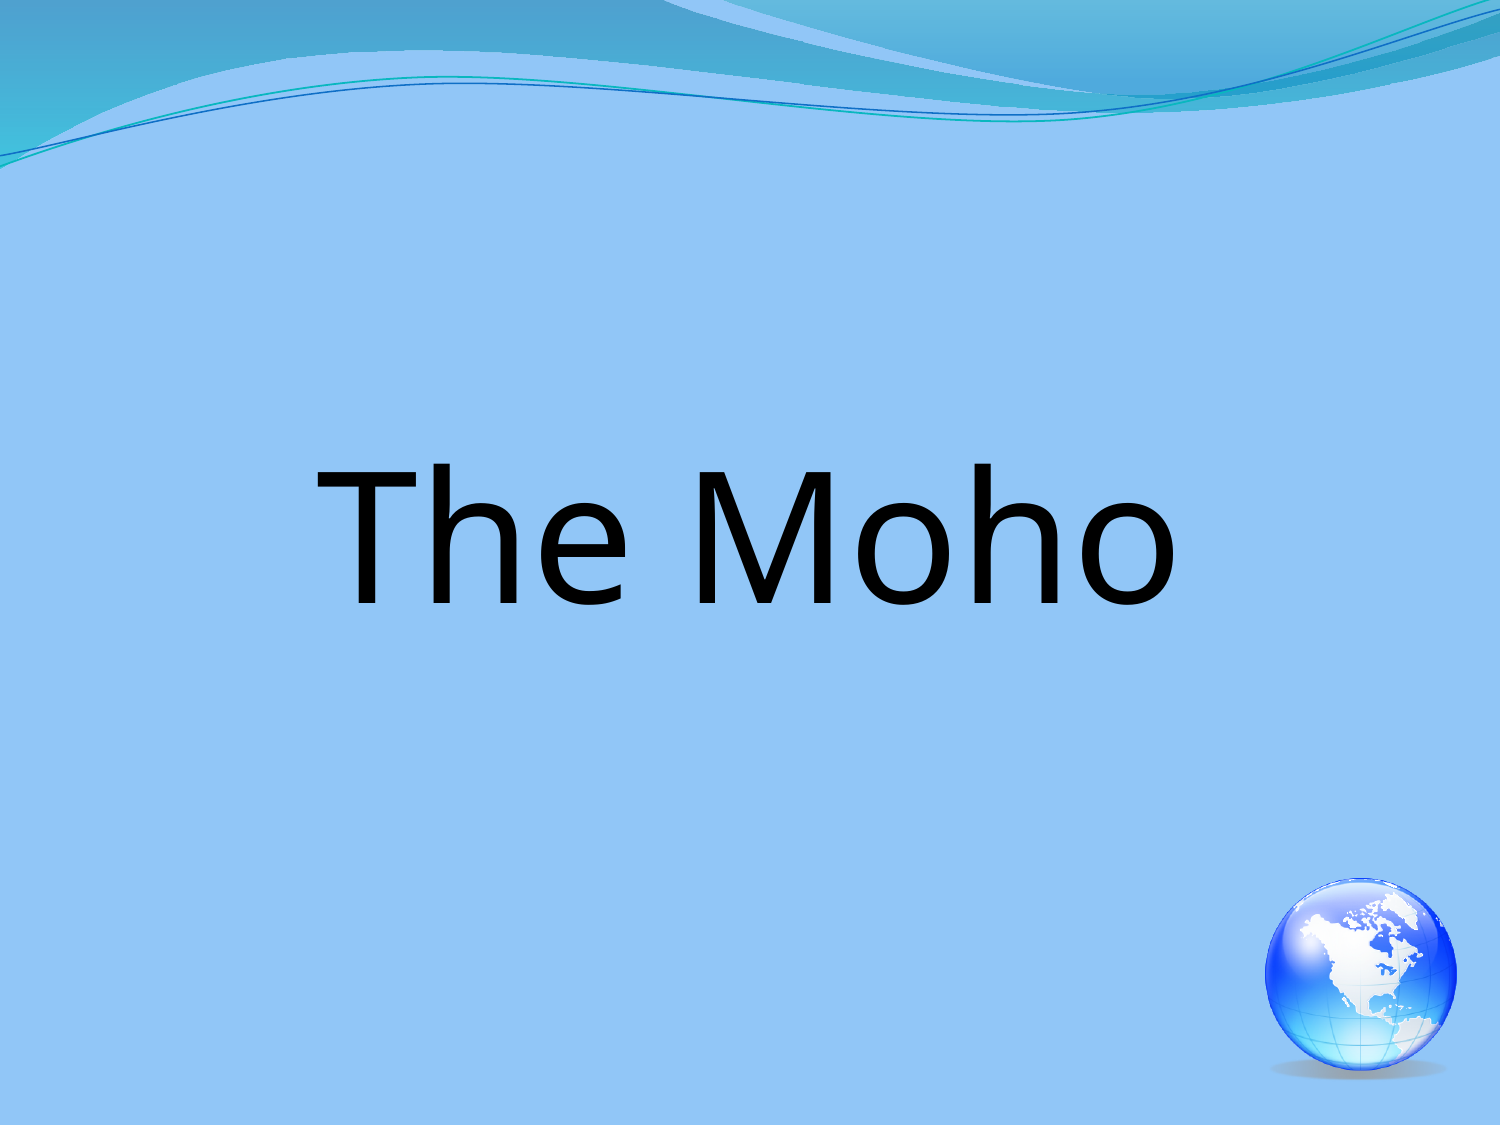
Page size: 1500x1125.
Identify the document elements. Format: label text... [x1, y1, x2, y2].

text_box The Moho [0, 412, 1500, 648]
picture [1249, 874, 1463, 1088]
